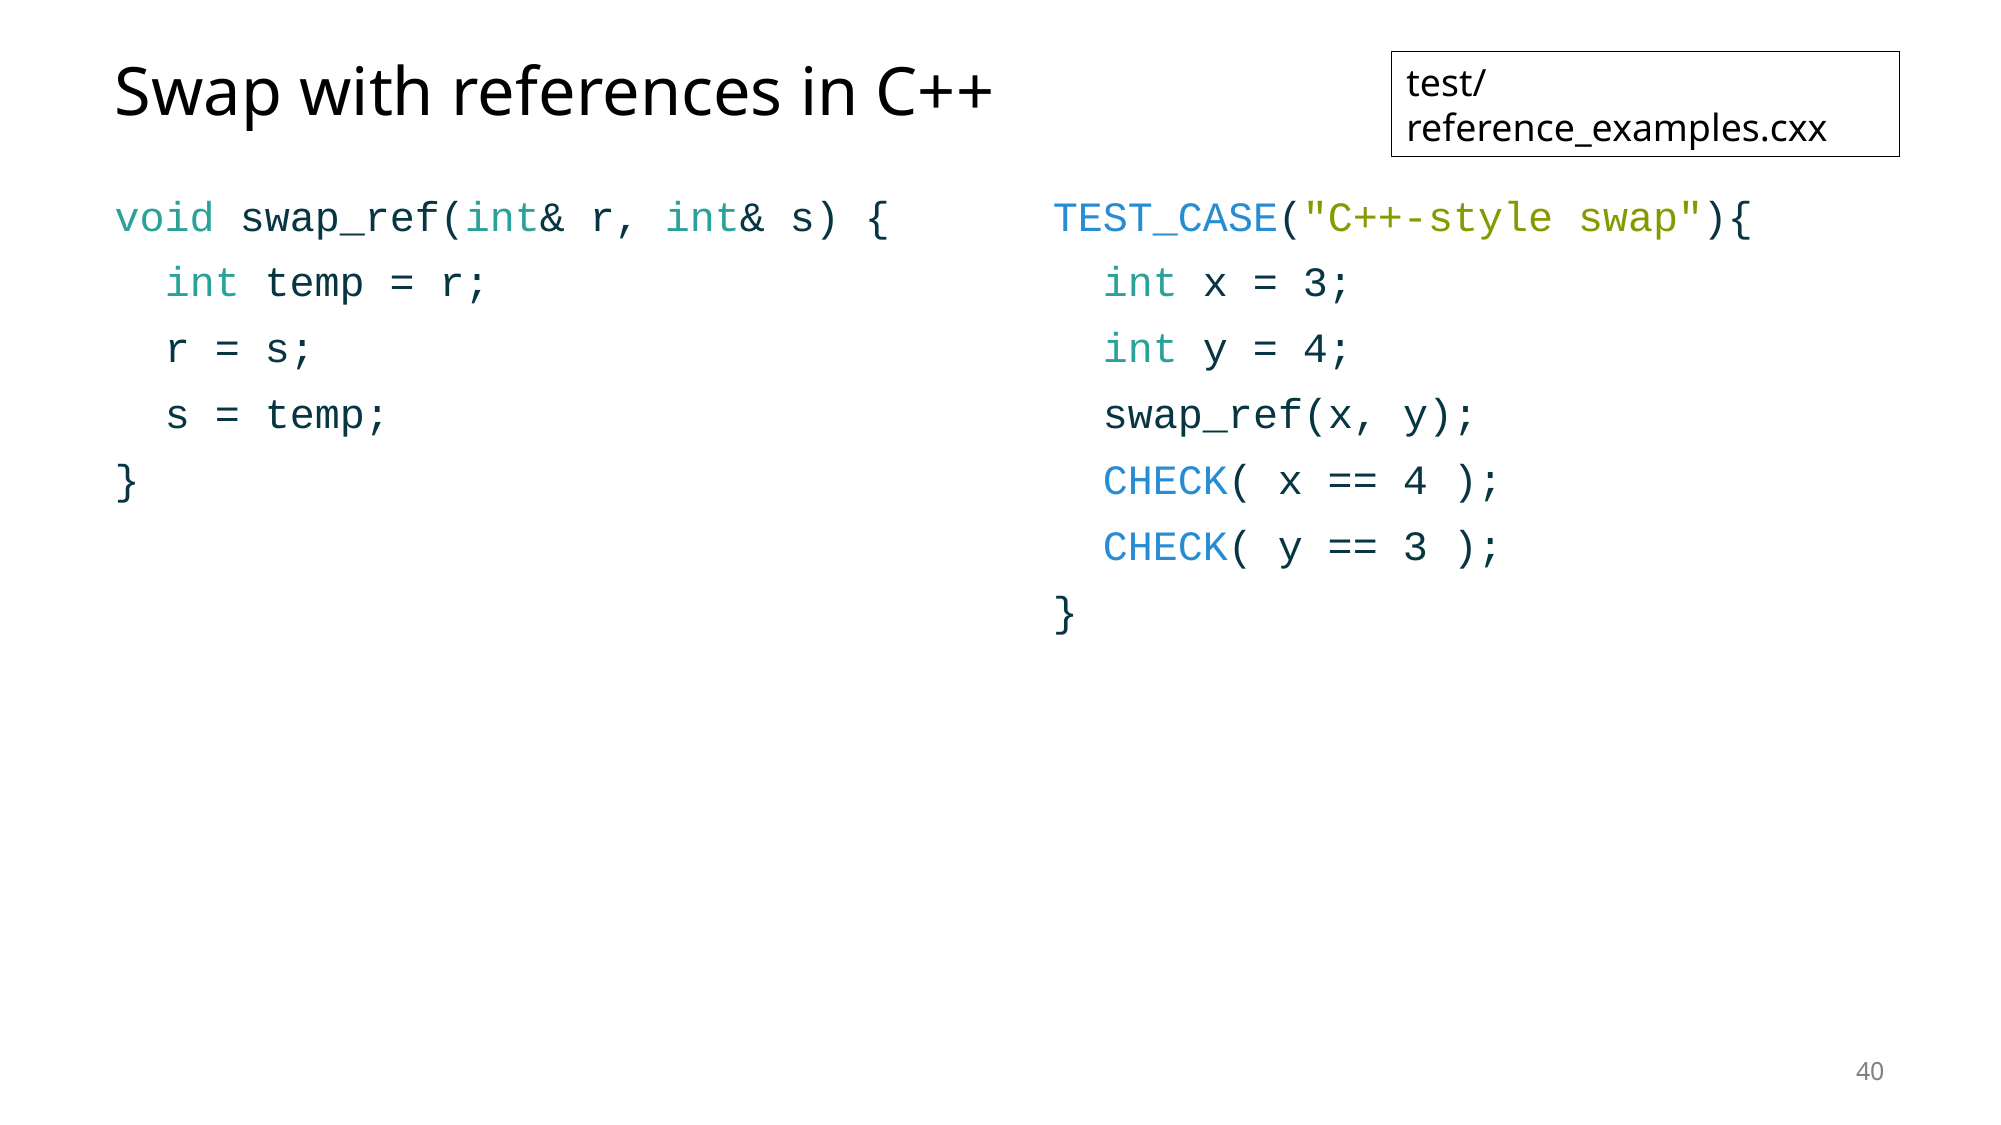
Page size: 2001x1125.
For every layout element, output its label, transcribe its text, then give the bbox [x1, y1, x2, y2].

text_box test/reference_examples.cxx [1391, 51, 1900, 157]
list TEST_CASE("C++‑style swap"){ int x = 3; int y = 4; swap_ref(x, y); CHECK( x == 4 ); CHECK( y == 3 ); } [1037, 187, 1901, 1013]
list void swap_ref(int& r, int& s) { int temp = r; r = s; s = temp; } [99, 187, 963, 1013]
title Swap with references in C++ [99, 37, 1900, 150]
slide_number 40 [1749, 1042, 1900, 1103]
